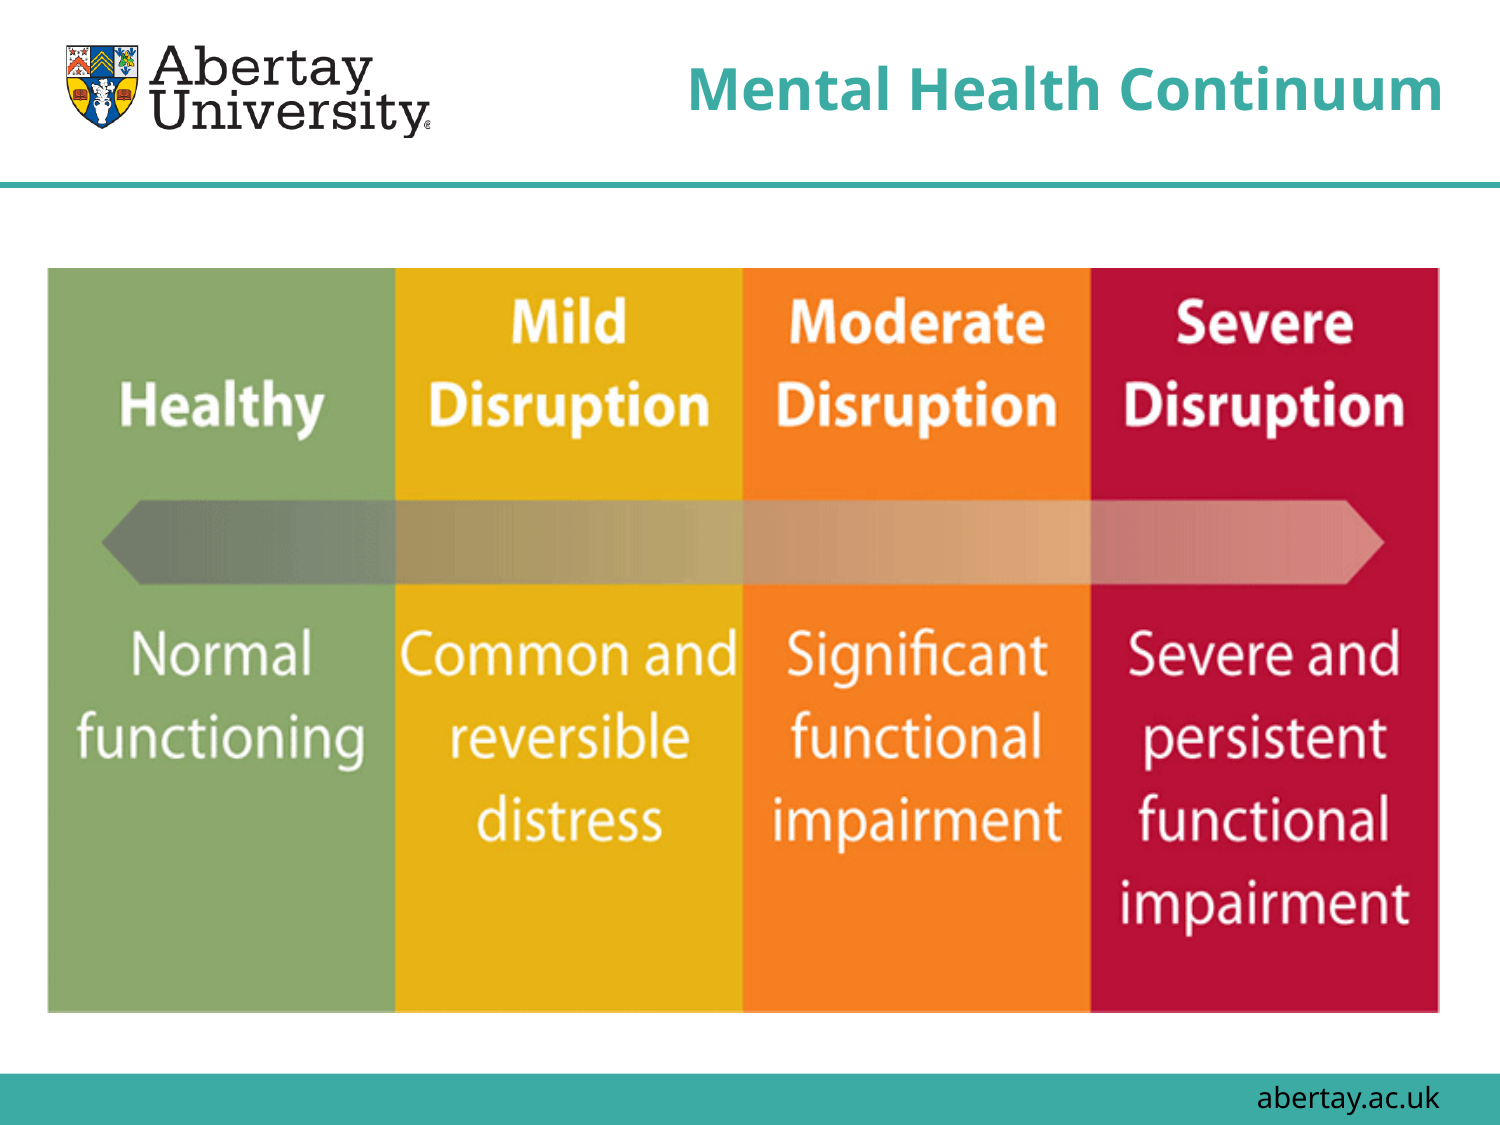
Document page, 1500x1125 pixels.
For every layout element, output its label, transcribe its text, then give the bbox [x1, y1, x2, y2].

title Mental Health Continuum [467, 44, 1460, 140]
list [47, 268, 1440, 1013]
